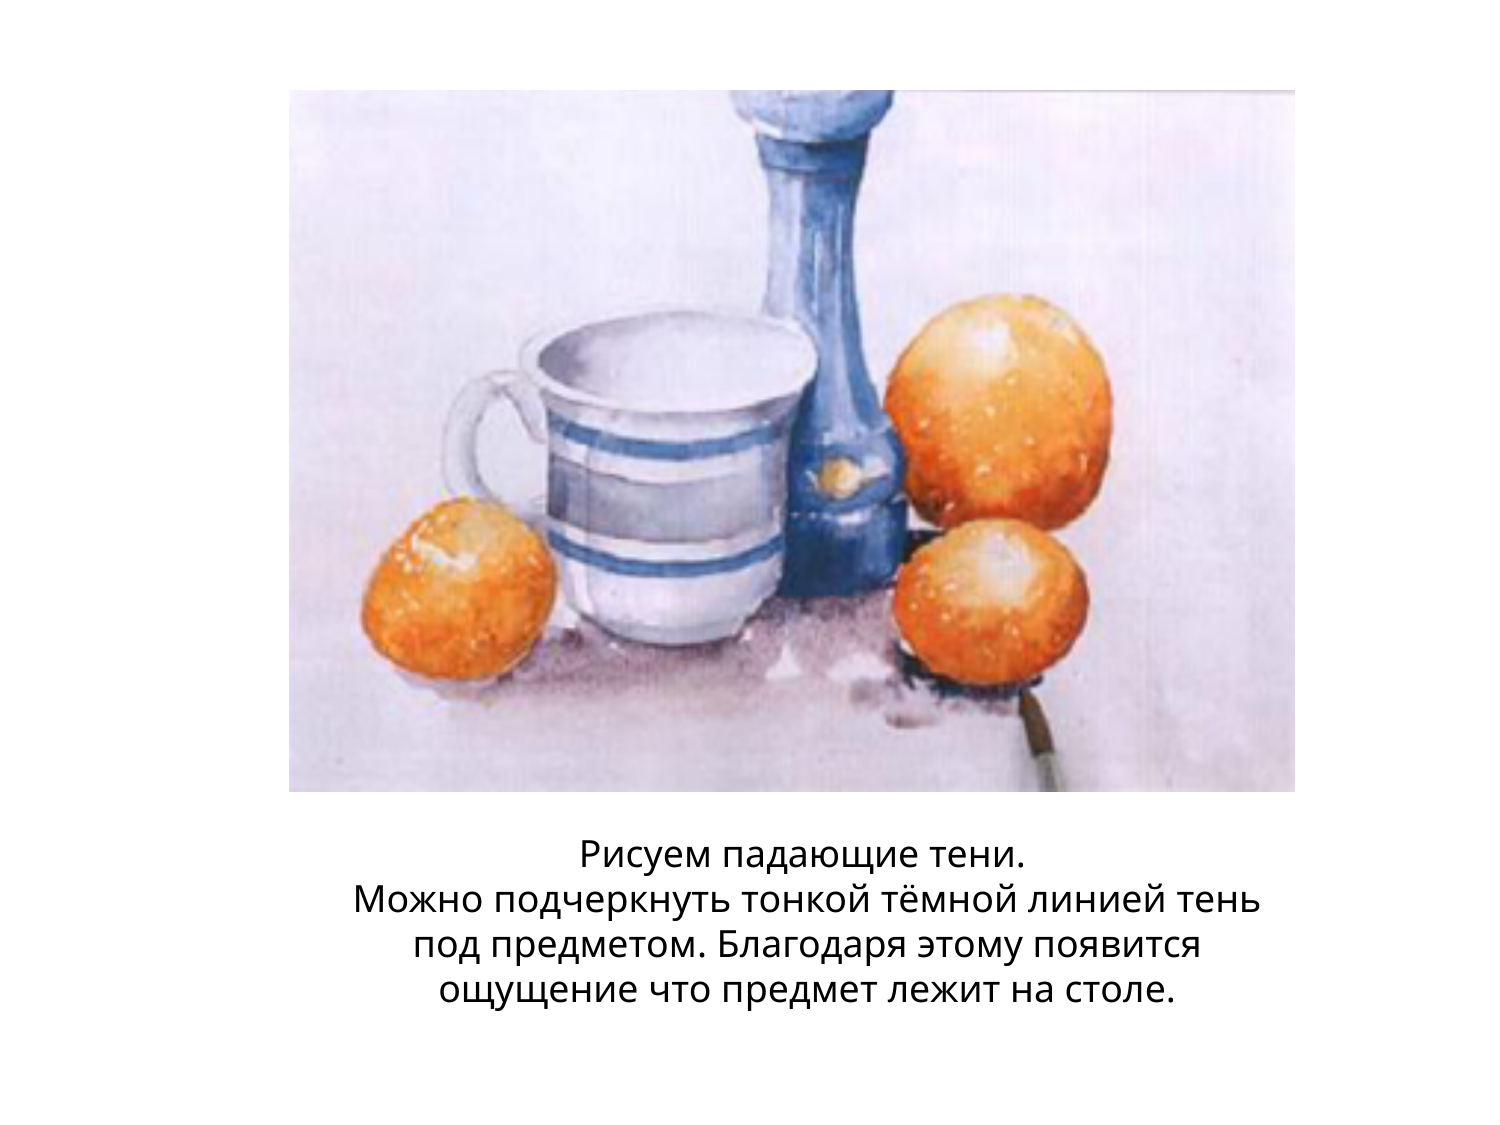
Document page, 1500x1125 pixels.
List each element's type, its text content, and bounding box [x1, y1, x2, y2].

picture [288, 89, 1296, 792]
text_box Рисуем падающие тени. Можно подчеркнуть тонкой тёмной линией тень под предметом. Благодаря этому появится ощущение что предмет лежит на столе. [312, 822, 1302, 1018]
